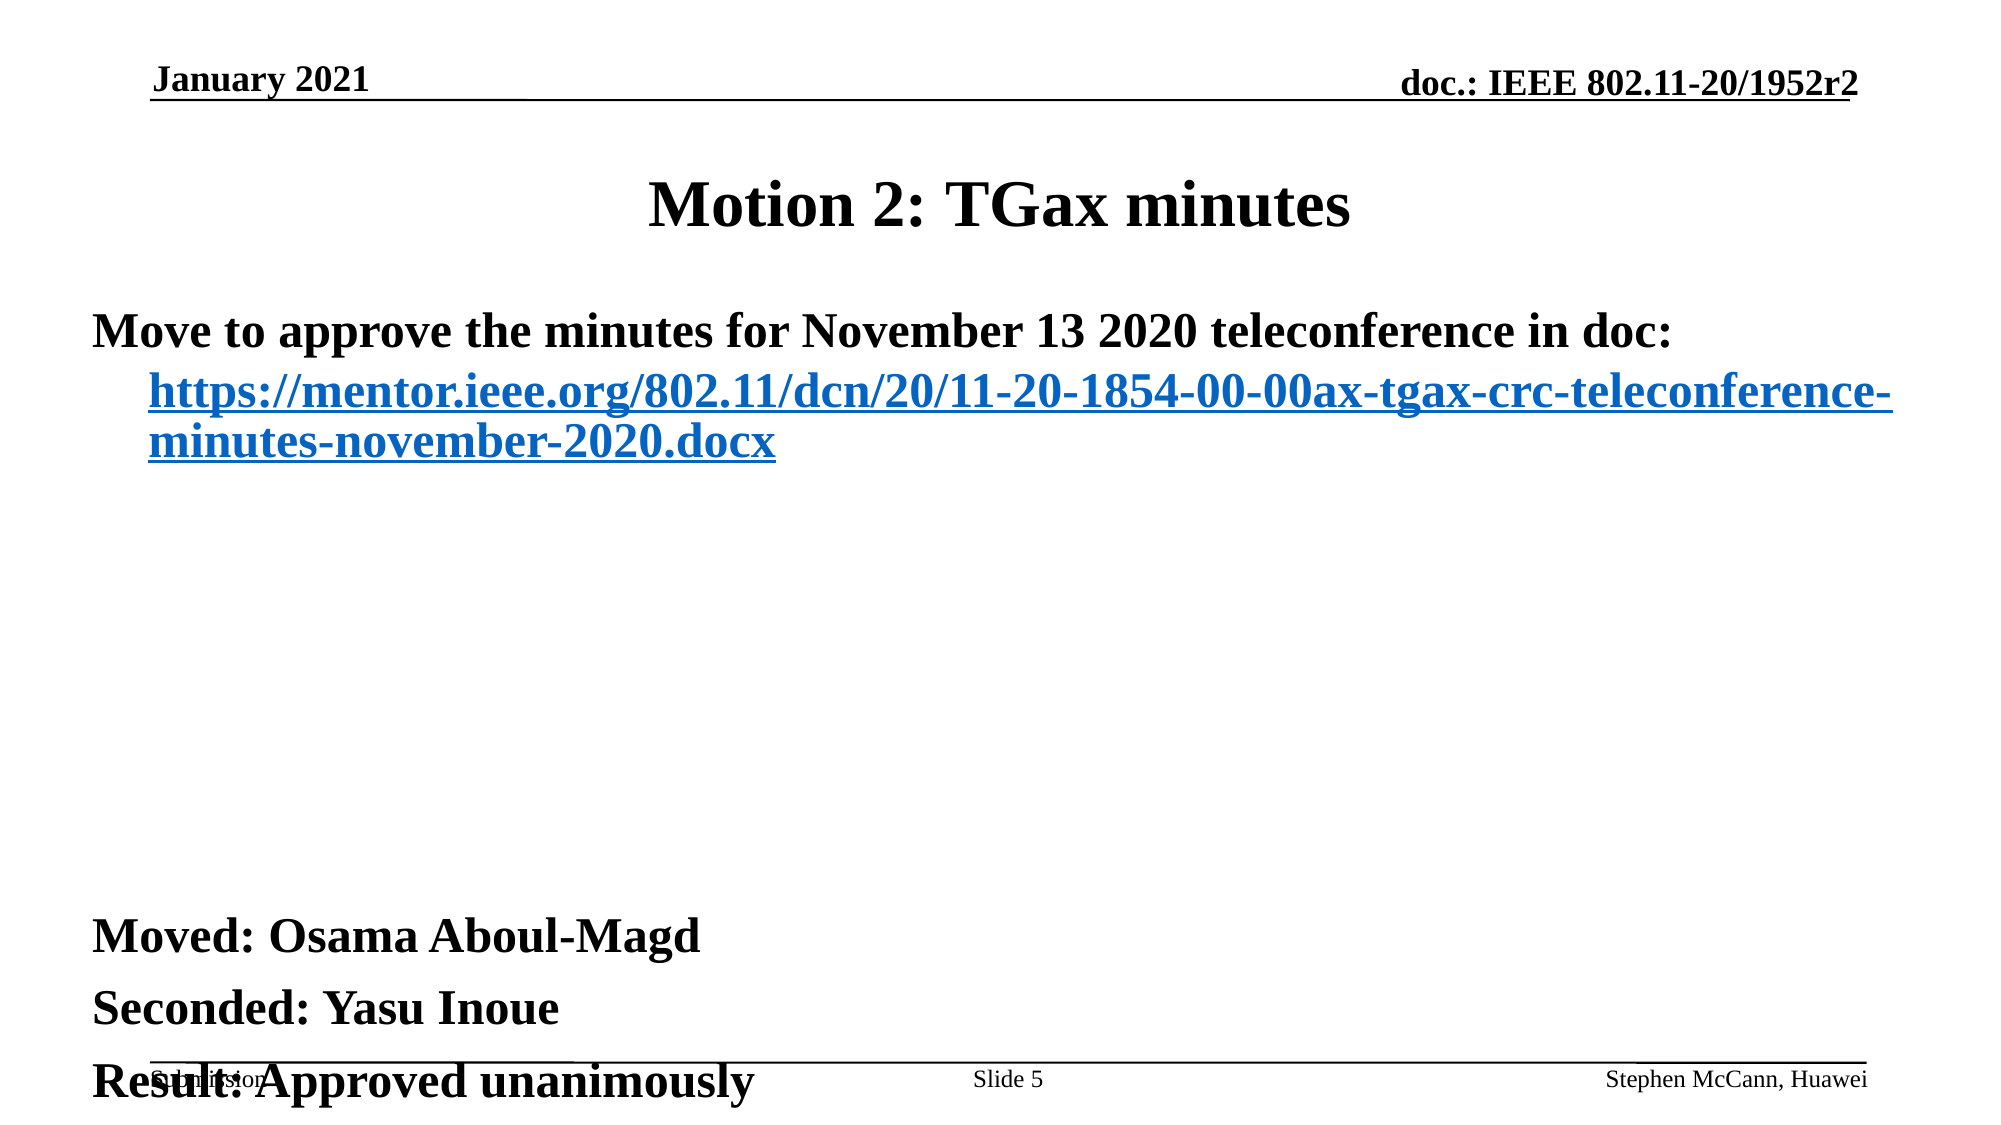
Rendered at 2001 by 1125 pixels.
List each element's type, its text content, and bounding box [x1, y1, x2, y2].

list Move to approve the minutes for November 13 2020 teleconference in doc: https://mentor.ieee.org/802.11/dcn/20/11-20-1854-00-00ax-tgax-crc-teleconference-minutes-november-2020.docx Moved: Osama Aboul-Magd Seconded: Yasu Inoue Result: Approved unanimously [76, 289, 1940, 1028]
footer Stephen McCann, Huawei [1171, 1061, 1869, 1093]
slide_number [152, 54, 563, 100]
title Motion 2: TGax minutes [149, 112, 1850, 288]
slide_number Slide 5 [950, 1061, 1067, 1123]
